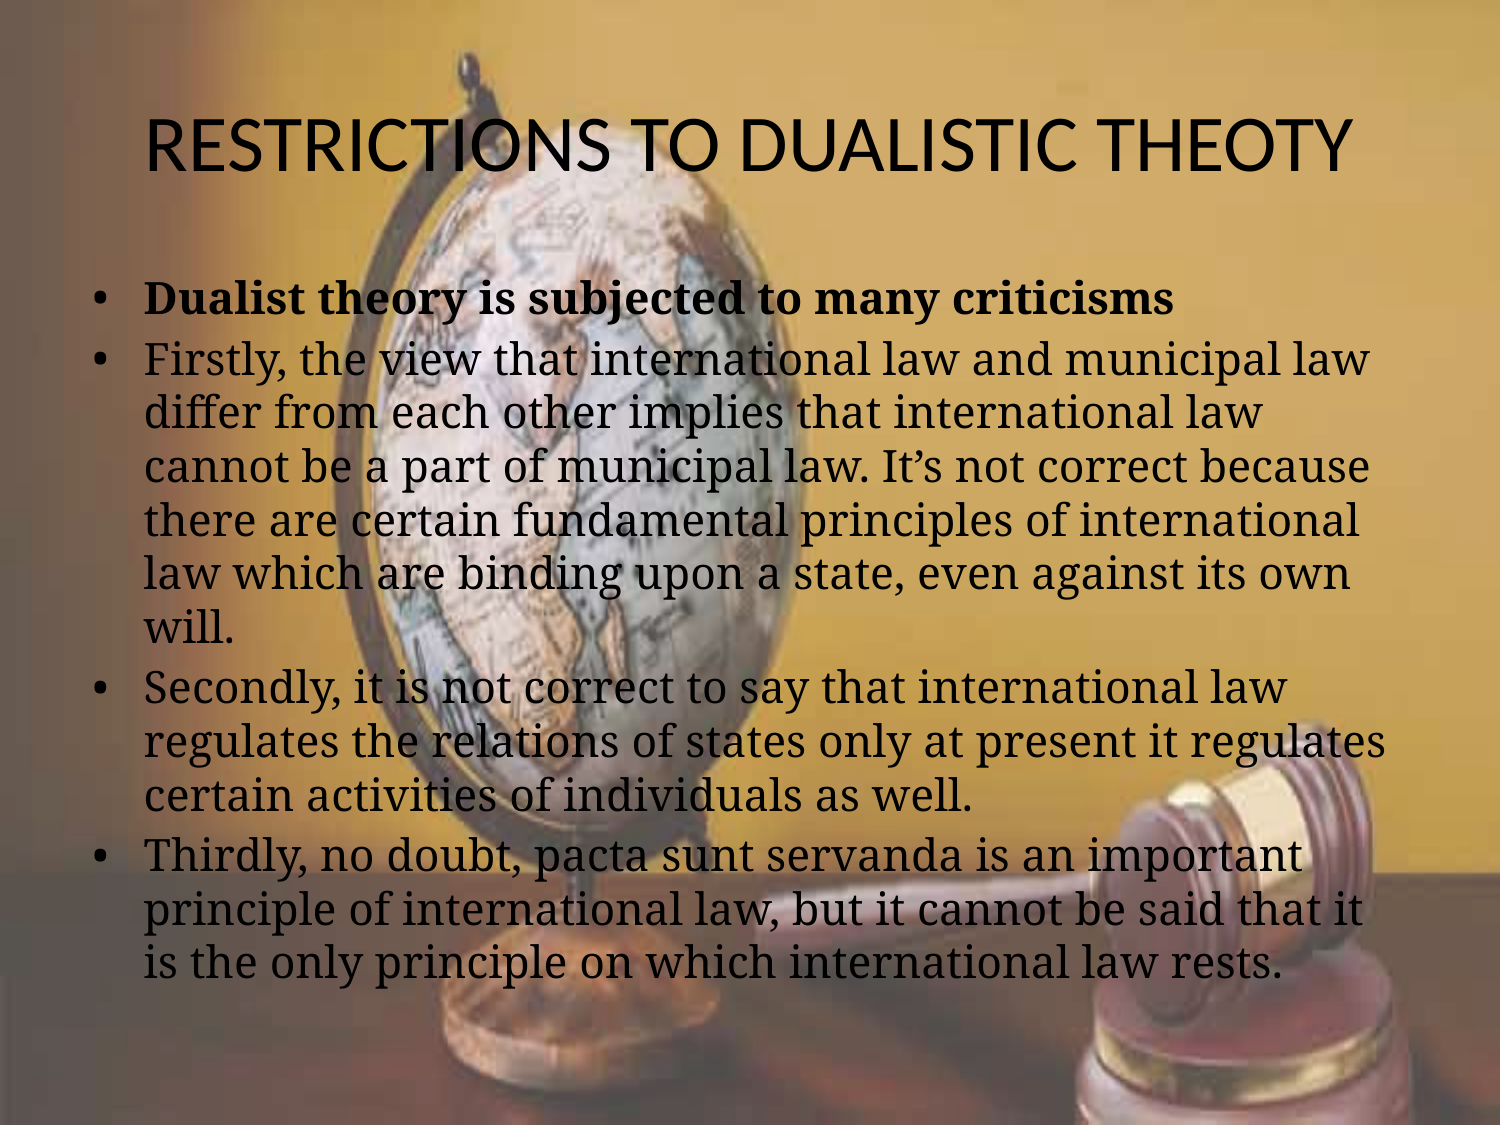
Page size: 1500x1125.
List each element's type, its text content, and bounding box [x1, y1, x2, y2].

title RESTRICTIONS TO DUALISTIC THEOTY [75, 45, 1425, 233]
list Dualist theory is subjected to many criticisms Firstly, the view that international law and municipal law differ from each other implies that international law cannot be a part of municipal law. It’s not correct because there are certain fundamental principles of international law which are binding upon a state, even against its own will. Secondly, it is not correct to say that international law regulates the relations of states only at present it regulates certain activities of individuals as well. Thirdly, no doubt, pacta sunt servanda is an important principle of international law, but it cannot be said that it is the only principle on which international law rests. [75, 262, 1425, 1005]
